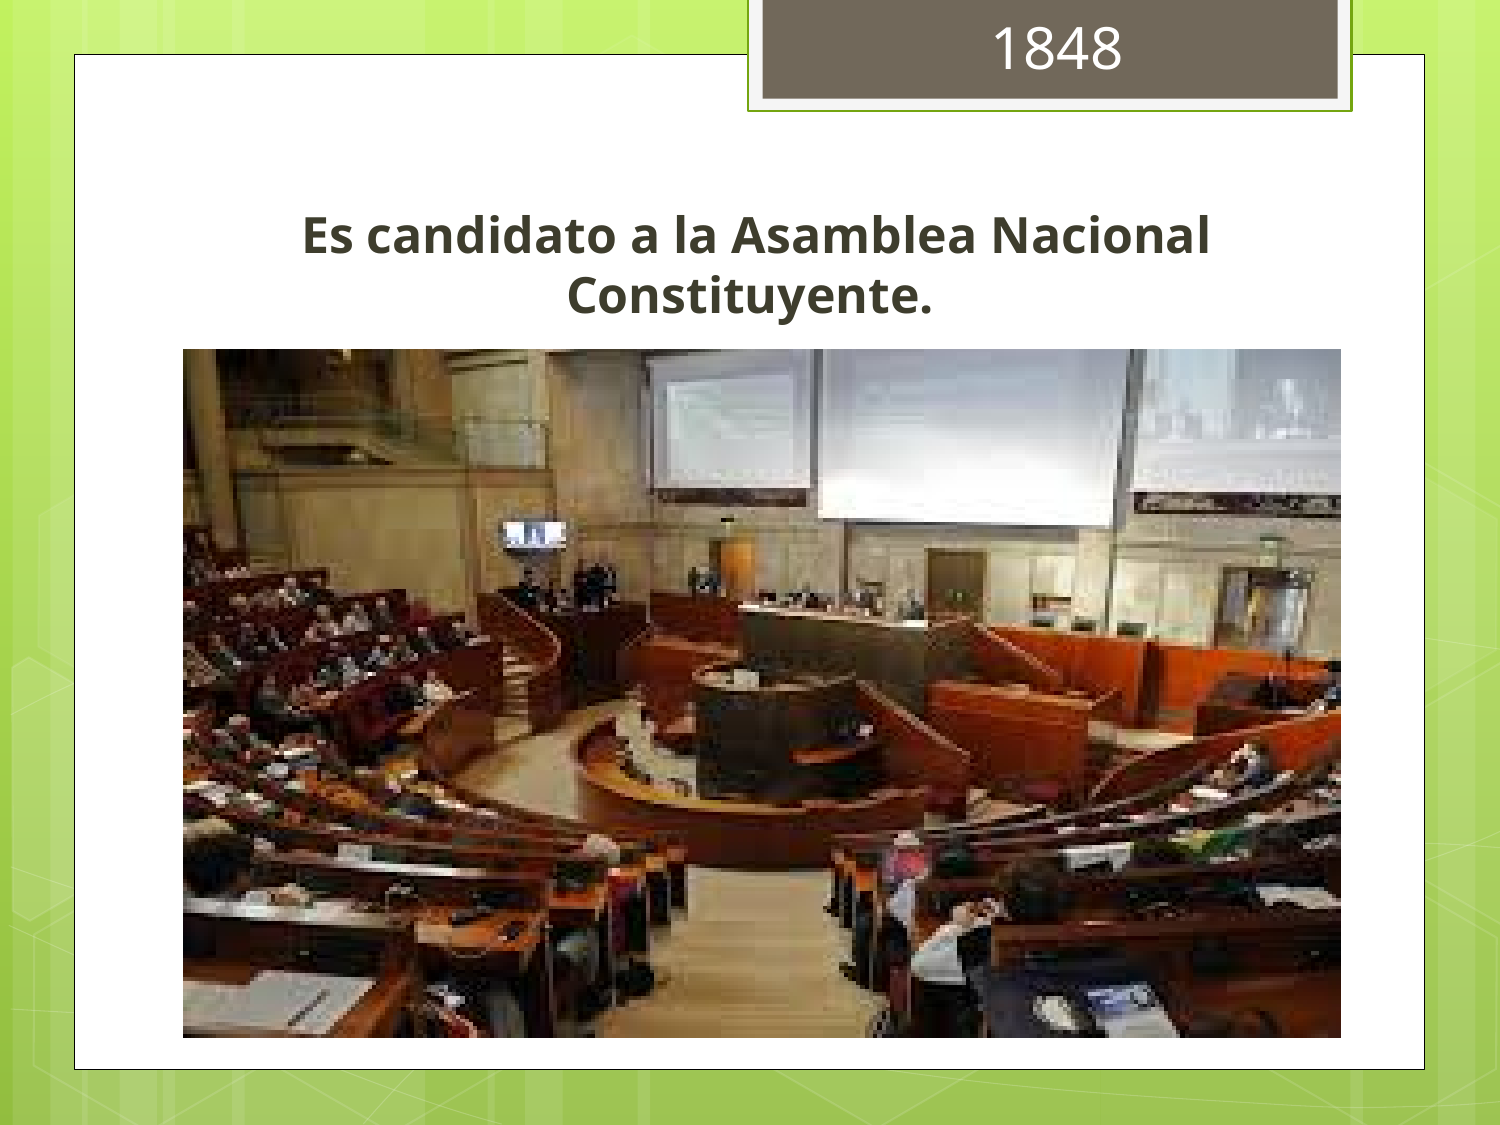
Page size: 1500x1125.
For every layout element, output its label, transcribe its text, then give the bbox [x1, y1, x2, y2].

text_box 1848 [950, 4, 1164, 89]
list Es candidato a la Asamblea Nacional Constituyente. [100, 196, 1400, 303]
picture [182, 349, 1341, 1038]
